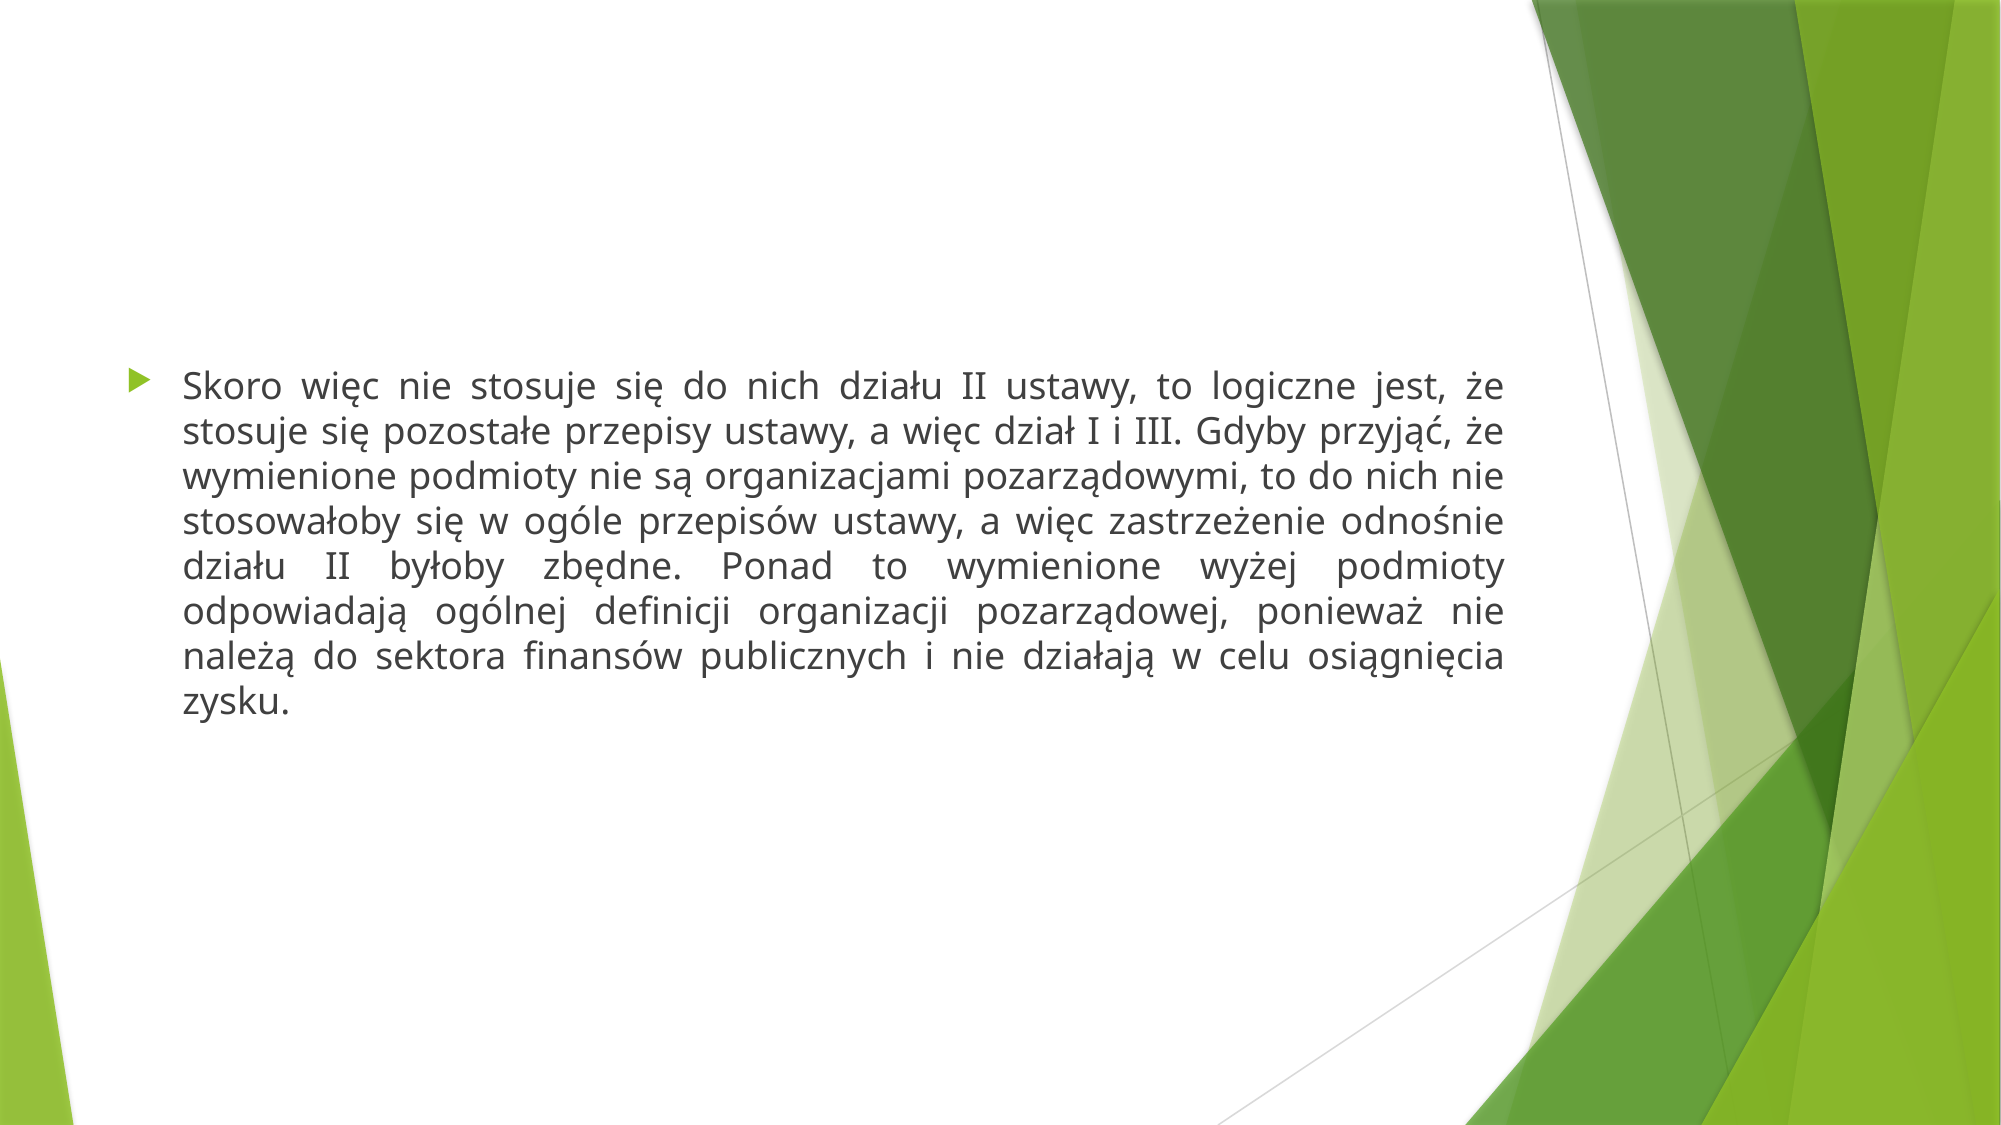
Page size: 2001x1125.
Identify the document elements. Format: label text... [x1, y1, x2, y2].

list Skoro więc nie stosuje się do nich działu II ustawy, to logiczne jest, że stosuje się pozostałe przepisy ustawy, a więc dział I i III. Gdyby przyjąć, że wymienione podmioty nie są organizacjami pozarządowymi, to do nich nie stosowałoby się w ogóle przepisów ustawy, a więc zastrzeżenie odnośnie działu II byłoby zbędne. Ponad to wymienione wyżej podmioty odpowiadają ogólnej definicji organizacji pozarządowej, ponieważ nie należą do sektora finansów publicznych i nie działają w celu osiągnięcia zysku. [111, 354, 1522, 992]
